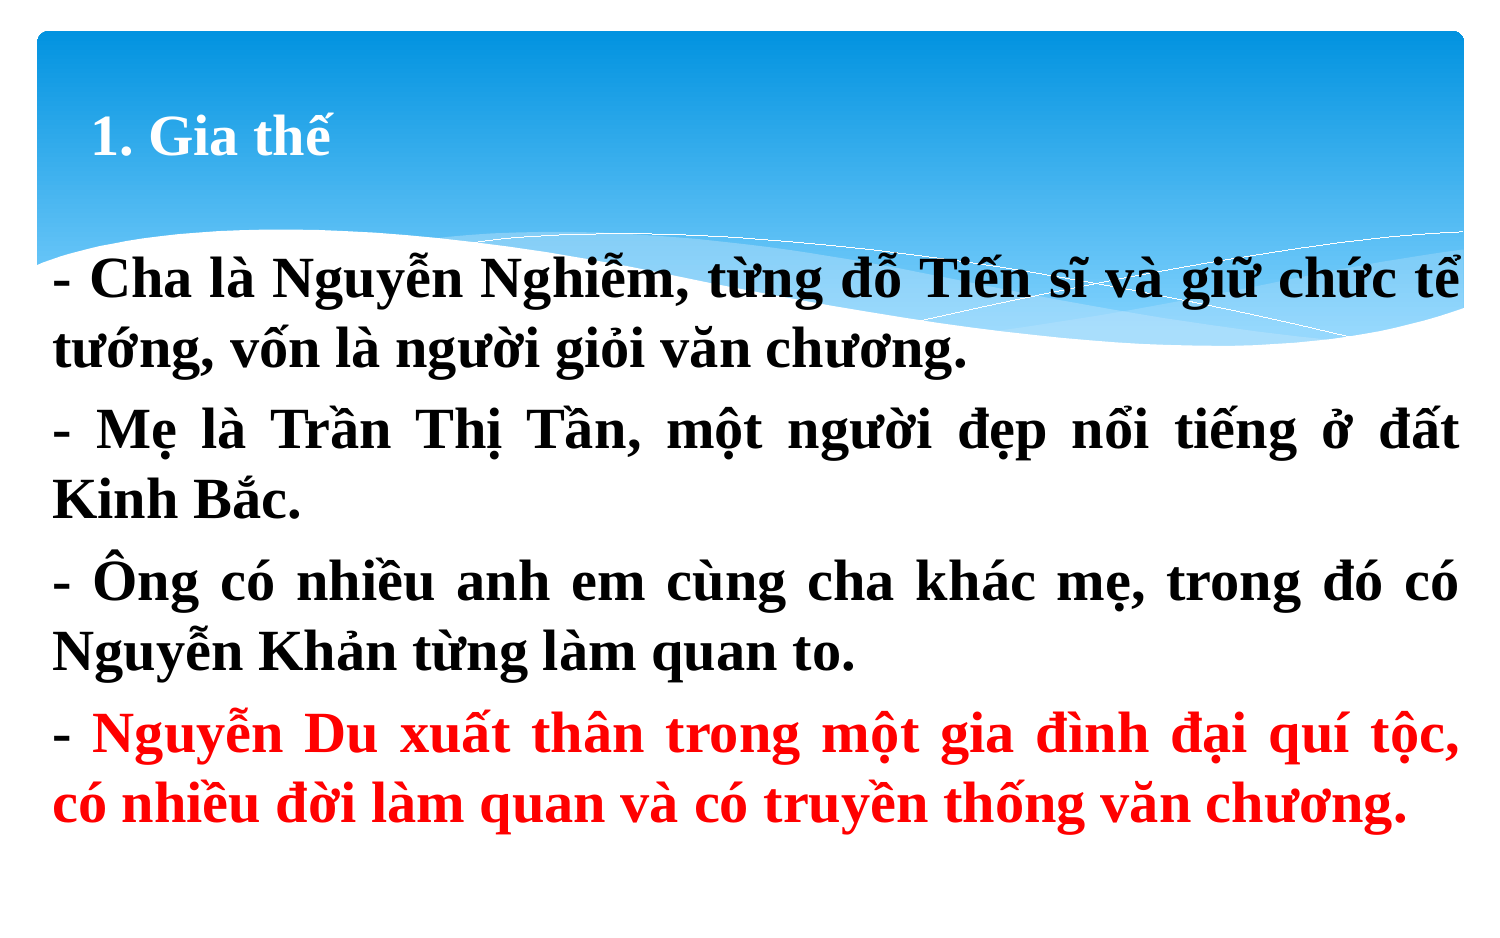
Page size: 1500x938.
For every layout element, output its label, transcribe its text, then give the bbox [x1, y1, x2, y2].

title 1. Gia thế [75, 46, 1425, 218]
list - Cha là Nguyễn Nghiễm, từng đỗ Tiến sĩ và giữ chức tể tướng, vốn là người giỏi văn chương. - Mẹ là Trần Thị Tần, một người đẹp nổi tiếng ở đất Kinh Bắc. - Ông có nhiều anh em cùng cha khác mẹ, trong đó có Nguyễn Khản từng làm quan to. - Nguyễn Du xuất thân trong một gia đình đại quí tộc, có nhiều đời làm quan và có truyền thống văn chương. [37, 231, 1475, 884]
